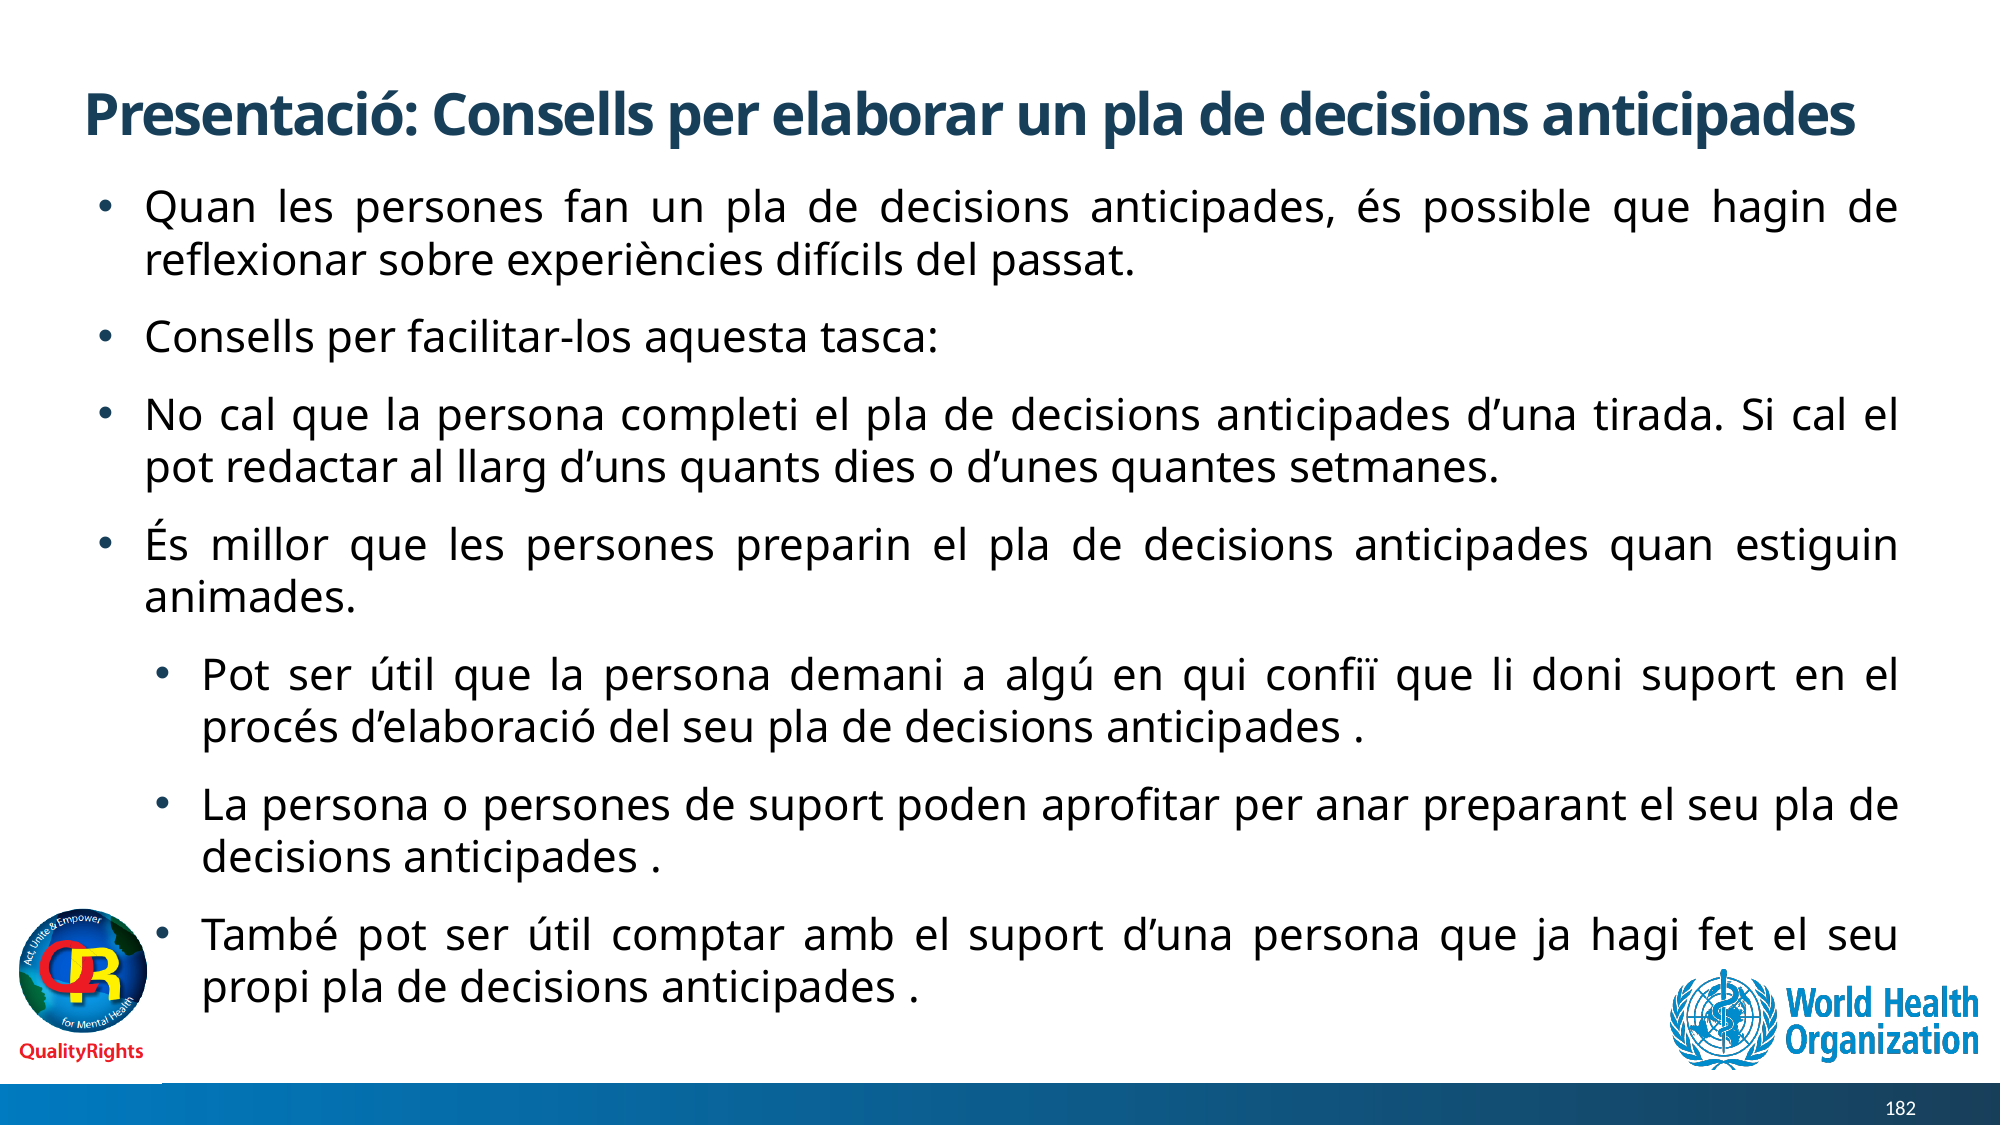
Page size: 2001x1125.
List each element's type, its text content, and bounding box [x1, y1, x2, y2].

picture [1742, 1025, 1750, 1034]
picture [1670, 1030, 1715, 1070]
picture [1698, 1047, 1750, 1060]
picture [1732, 969, 1978, 1070]
picture [1701, 1042, 1722, 1054]
picture [1692, 1031, 1700, 1042]
list Quan les persones fan un pla de decisions anticipades, és possible que hagin de reflexionar sobre experiències difícils del passat. Consells per facilitar-los aquesta tasca: No cal que la persona completi el pla de decisions anticipades d’una tirada. Si cal el pot redactar al llarg d’uns quants dies o d’unes quantes setmanes. És millor que les persones preparin el pla de decisions anticipades quan estiguin animades. Pot ser útil que la persona demani a algú en qui confiï que li doni suport en el procés d’elaboració del seu pla de decisions anticipades . La persona o persones de suport poden aprofitar per anar preparant el seu pla de decisions anticipades . També pot ser útil comptar amb el suport d’una persona que ja hagi fet el seu propi pla de decisions anticipades . [83, 171, 1917, 1025]
picture [1725, 1042, 1747, 1054]
picture [1685, 1025, 1695, 1047]
picture [1747, 1025, 1757, 1041]
picture [1706, 1038, 1722, 1046]
picture [1711, 1031, 1722, 1038]
title Presentació: Consells per elaborar un pla de decisions anticipades [69, 70, 1929, 138]
picture [1792, 1029, 1801, 1049]
picture [0, 891, 162, 1084]
picture [1958, 1000, 1962, 1012]
picture [1716, 1064, 1731, 1070]
picture [1758, 1025, 1762, 1035]
